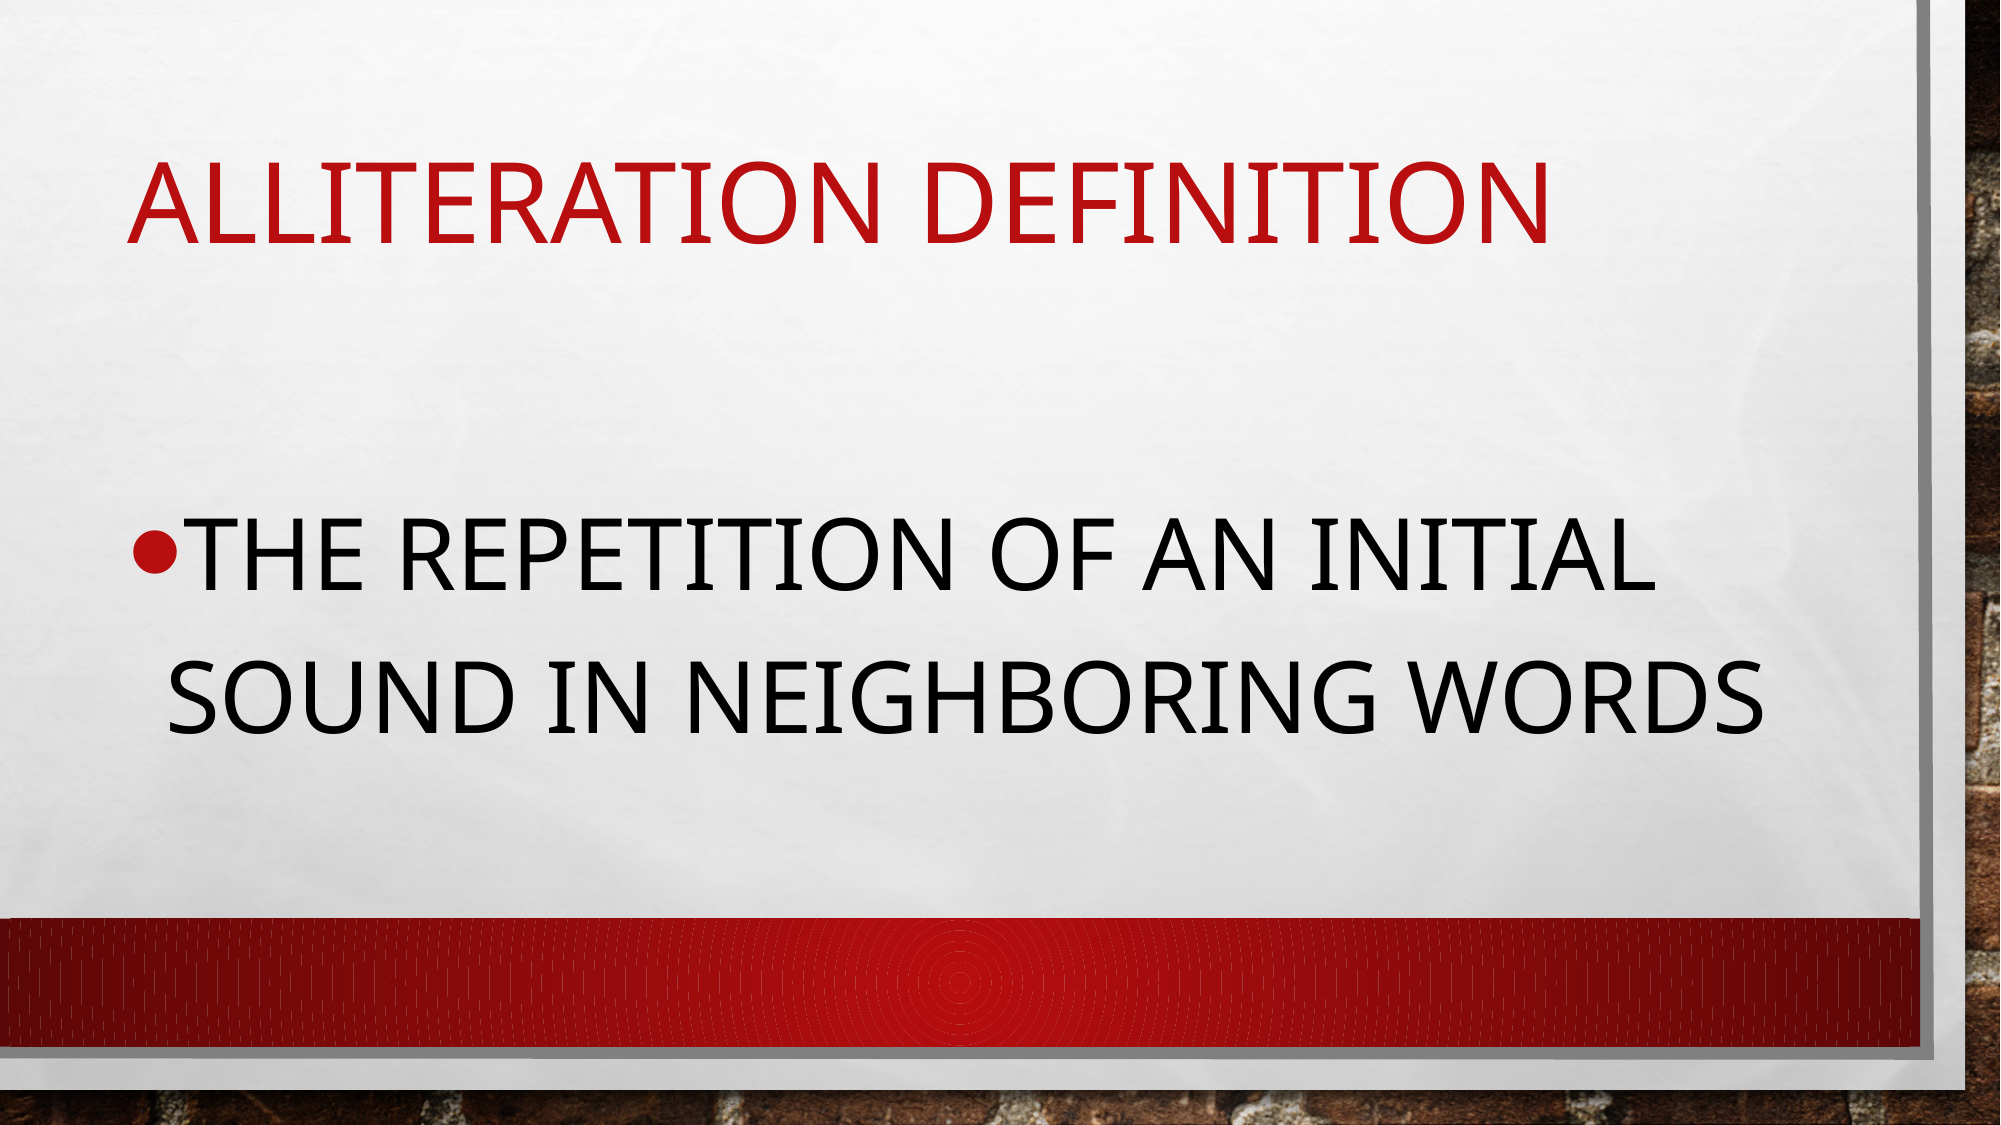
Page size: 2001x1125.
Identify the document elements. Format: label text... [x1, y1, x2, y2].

title Alliteration Definition [112, 112, 1818, 302]
picture [0, 0, 2000, 1125]
list The repetition of an initial sound in neighboring words [112, 338, 1818, 882]
